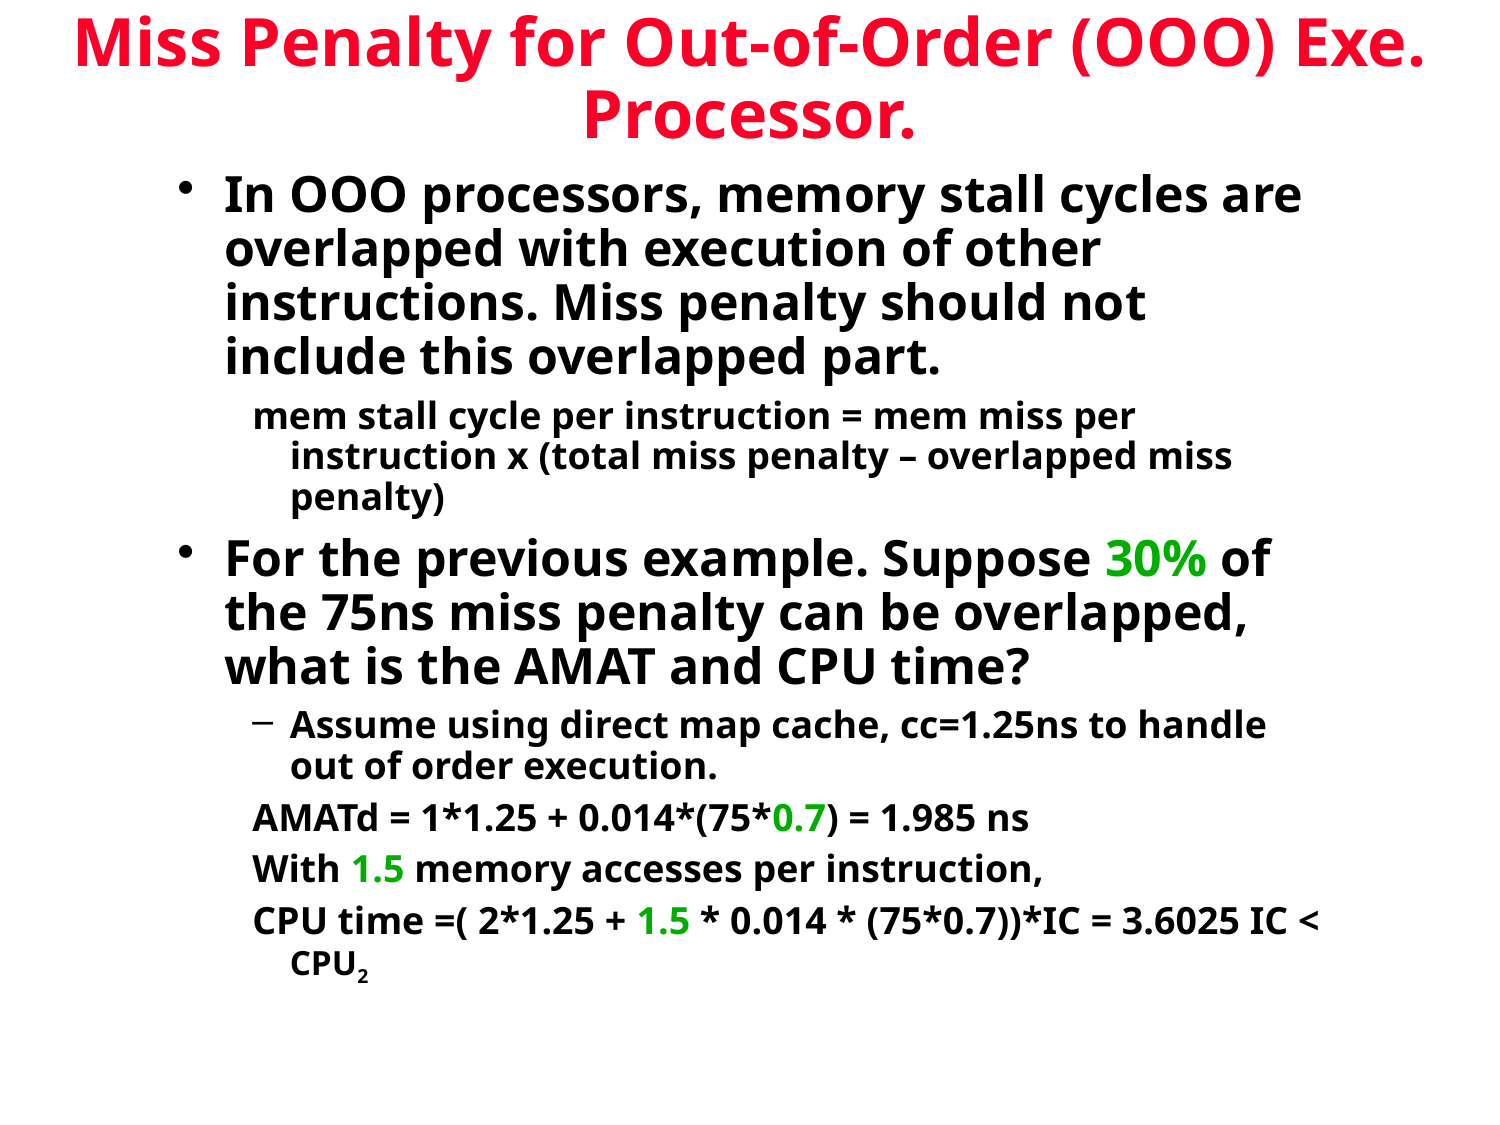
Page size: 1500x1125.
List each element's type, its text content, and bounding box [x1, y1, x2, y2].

title Miss Penalty for Out-of-Order (OOO) Exe. Processor. [49, 24, 1451, 138]
list In OOO processors, memory stall cycles are overlapped with execution of other instructions. Miss penalty should not include this overlapped part. mem stall cycle per instruction = mem miss per instruction x (total miss penalty – overlapped miss penalty) For the previous example. Suppose 30% of the 75ns miss penalty can be overlapped, what is the AMAT and CPU time? Assume using direct map cache, cc=1.25ns to handle out of order execution. AMATd = 1*1.25 + 0.014*(75*0.7) = 1.985 ns With 1.5 memory accesses per instruction, CPU time =( 2*1.25 + 1.5 * 0.014 * (75*0.7))*IC = 3.6025 IC < CPU2 [161, 161, 1351, 1026]
